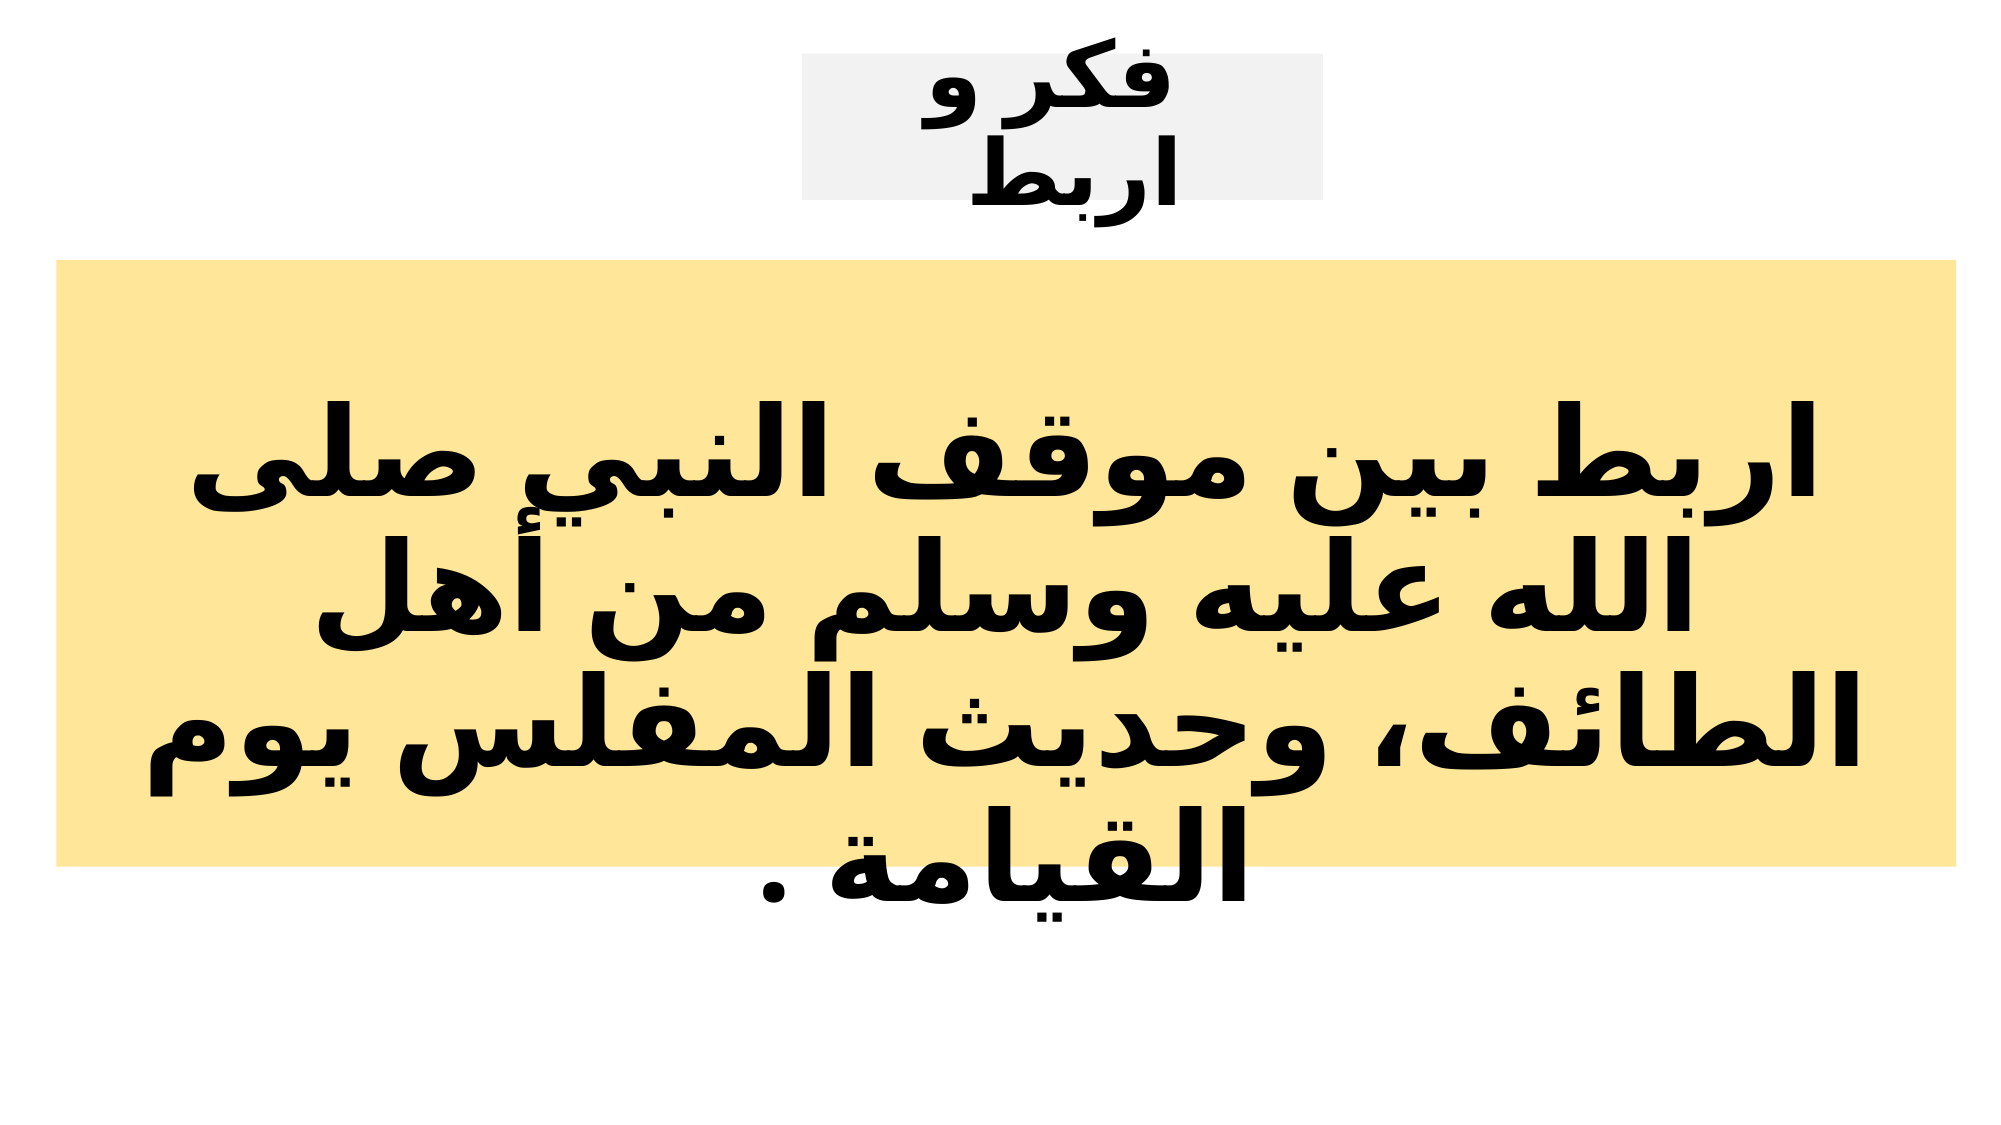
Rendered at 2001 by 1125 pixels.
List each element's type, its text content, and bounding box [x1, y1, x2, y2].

title فكر و اربط [802, 53, 1323, 200]
list اربط بين موقف النبي صلى الله عليه وسلم من أهل الطائف، وحديث المفلس يوم القيامة . [56, 259, 1957, 867]
